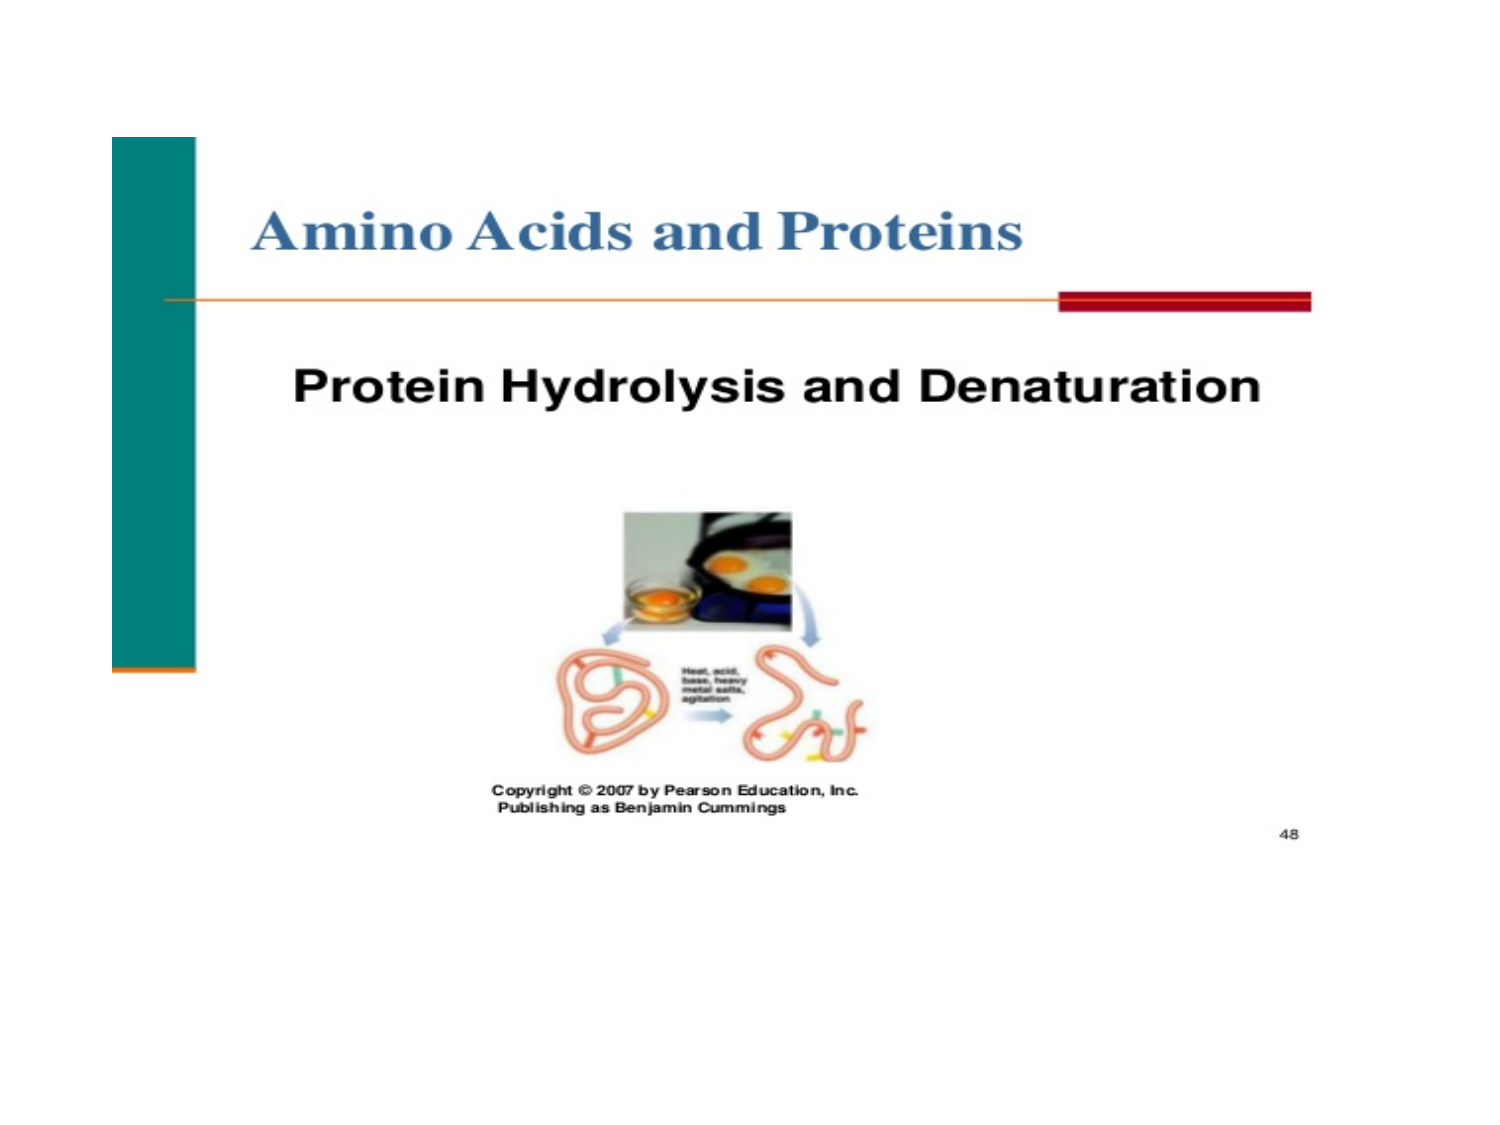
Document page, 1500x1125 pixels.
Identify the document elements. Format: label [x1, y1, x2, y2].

picture [112, 137, 1376, 888]
